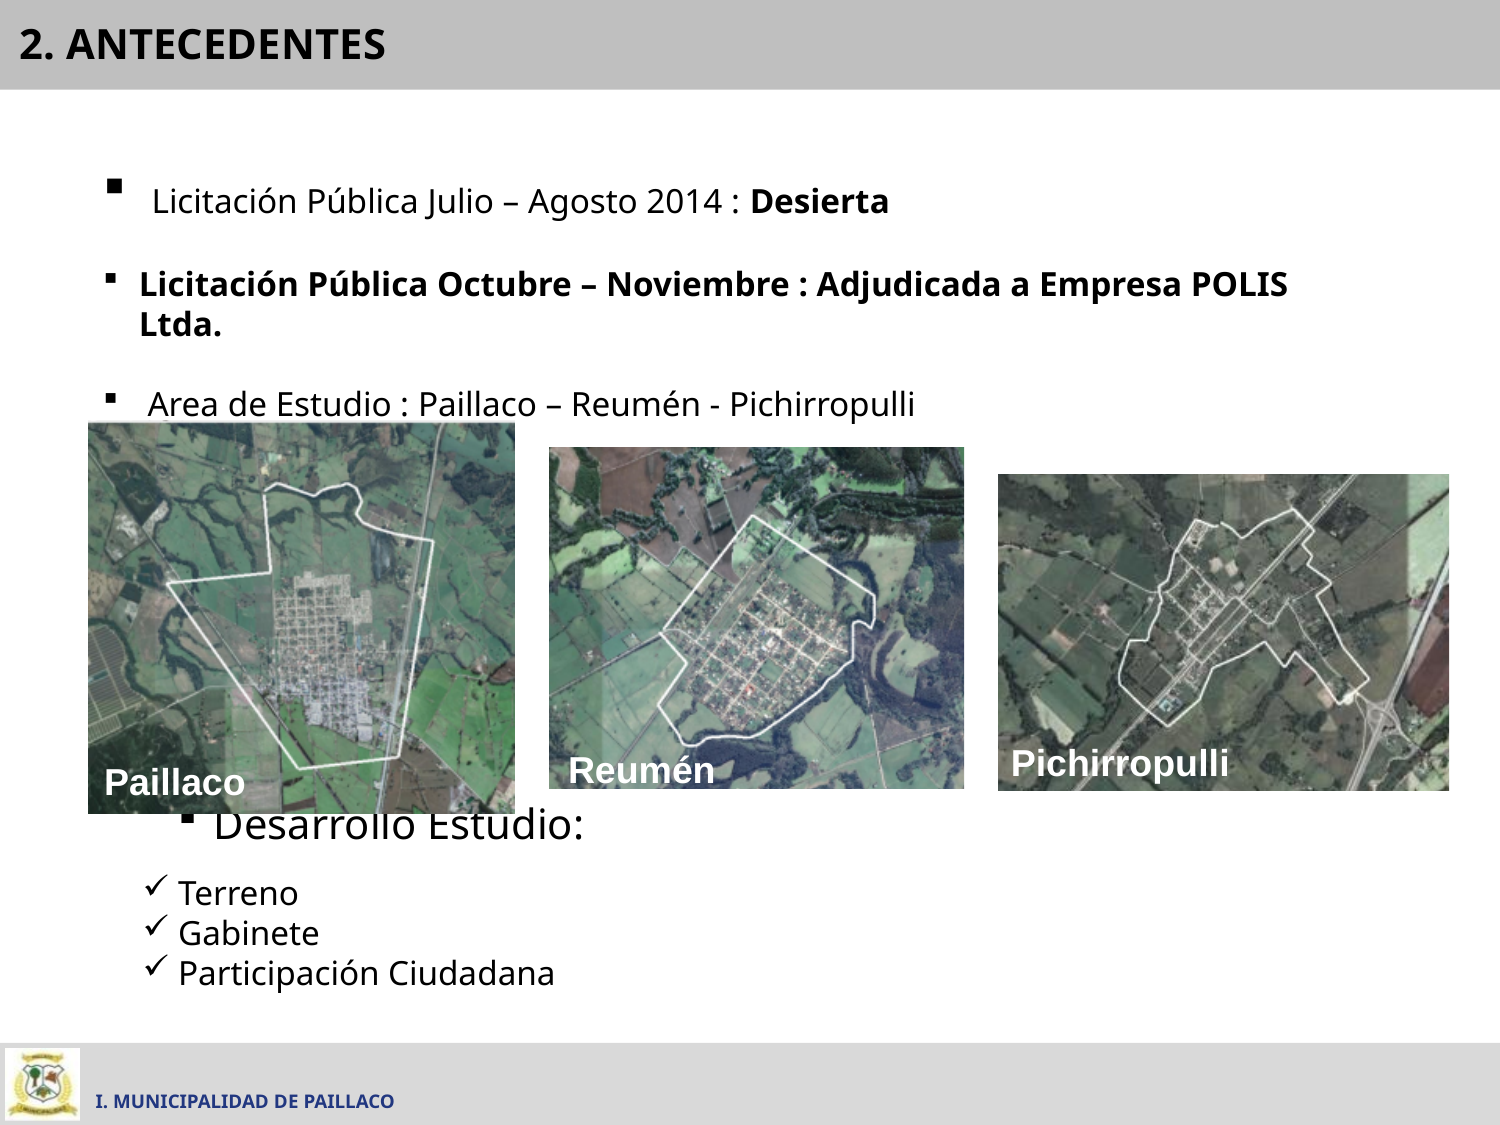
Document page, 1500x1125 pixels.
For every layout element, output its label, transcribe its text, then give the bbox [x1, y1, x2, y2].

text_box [548, 447, 965, 800]
text_box Licitación Pública Julio – Agosto 2014 : Desierta Licitación Pública Octubre – Noviembre : Adjudicada a Empresa POLIS Ltda. Area de Estudio : Paillaco – Reumén - Pichirropulli Desarrollo Estudio: Terreno Gabinete Participación Ciudadana [88, 155, 1388, 1000]
picture [5, 1048, 80, 1121]
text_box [88, 420, 515, 814]
text_box [0, 0, 1500, 92]
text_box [994, 474, 1450, 793]
text_box 2. ANTECEDENTES [4, 10, 1399, 75]
